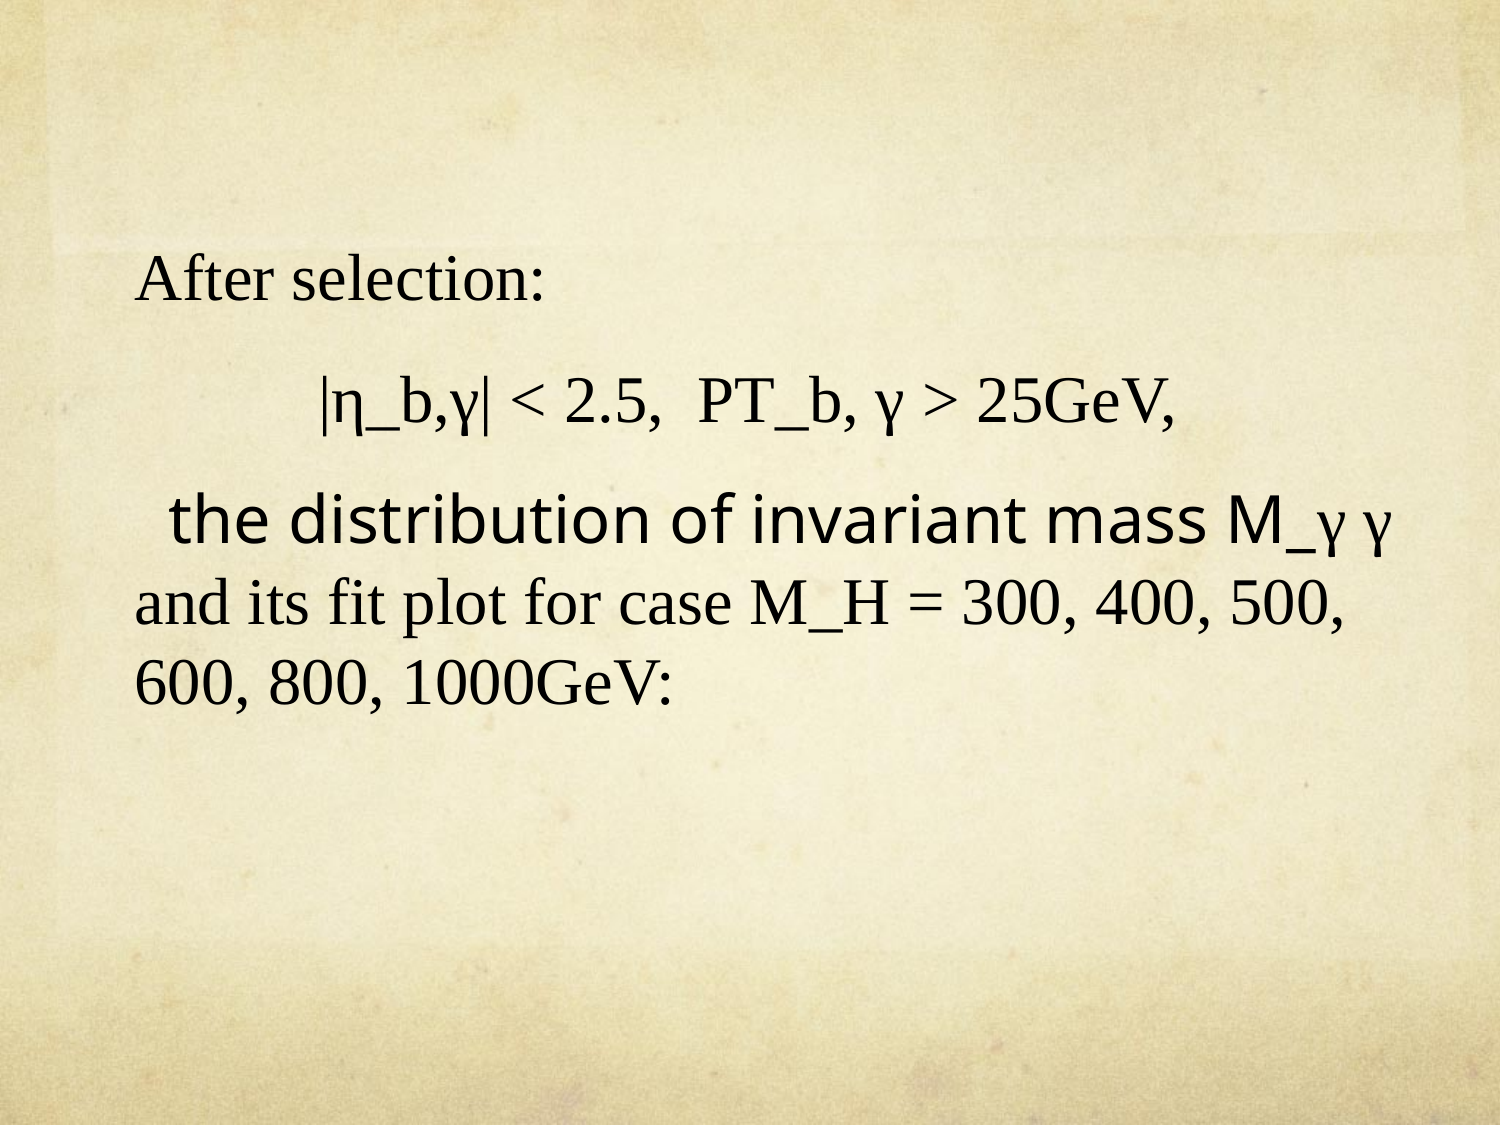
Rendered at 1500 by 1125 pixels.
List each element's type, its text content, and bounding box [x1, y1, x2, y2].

picture [0, 0, 1500, 1125]
list After selection: |η_b,γ| < 2.5, PT_b, γ > 25GeV, the distribution of invariant mass M_γ γ and its fit plot for case M_H = 300, 400, 500, 600, 800, 1000GeV: [119, 124, 1435, 1001]
